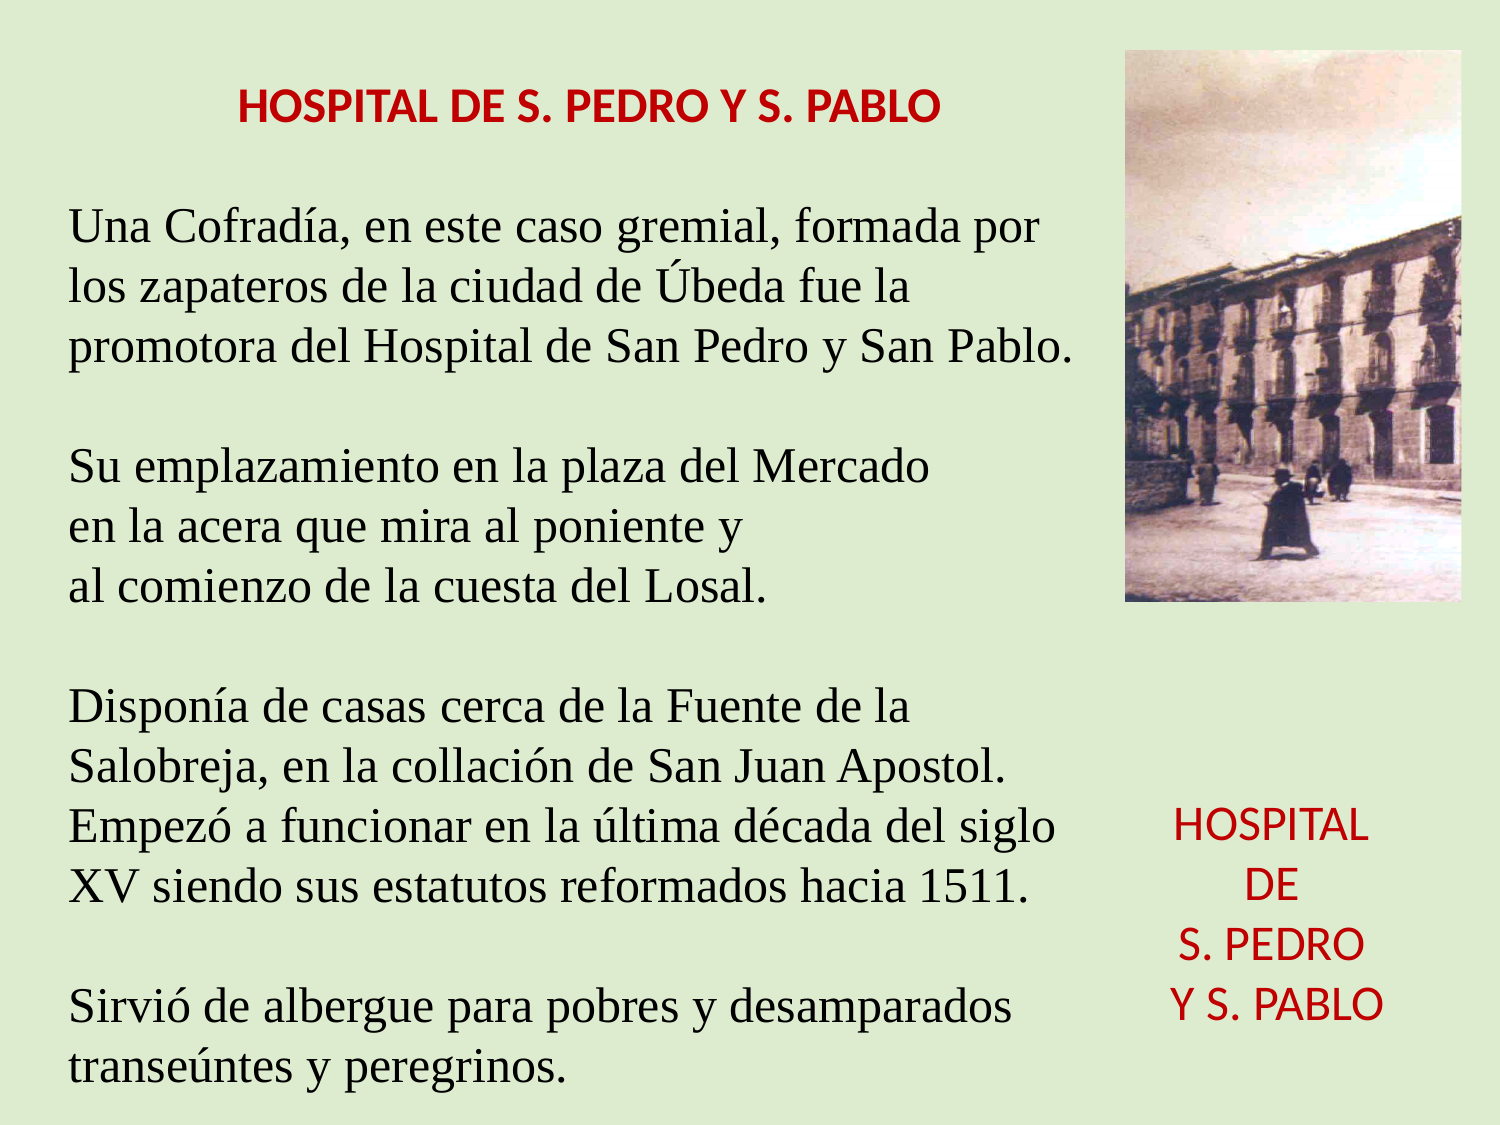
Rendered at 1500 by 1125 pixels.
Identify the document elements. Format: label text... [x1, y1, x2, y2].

text_box HOSPITAL DE S. PEDRO Y S. PABLO [1109, 783, 1446, 1038]
picture [1124, 50, 1462, 603]
text_box HOSPITAL DE S. PEDRO Y S. PABLO Una Cofradía, en este caso gremial, formada por los zapateros de la ciudad de Úbeda fue la promotora del Hospital de San Pedro y San Pablo. Su emplazamiento en la plaza del Mercado en la acera que mira al poniente y al comienzo de la cuesta del Losal. Disponía de casas cerca de la Fuente de la Salobreja, en la collación de San Juan Apostol. Empezó a funcionar en la última década del siglo XV siendo sus estatutos reformados hacia 1511. Sirvió de albergue para pobres y desamparados transeúntes y peregrinos. [54, 64, 1125, 1125]
